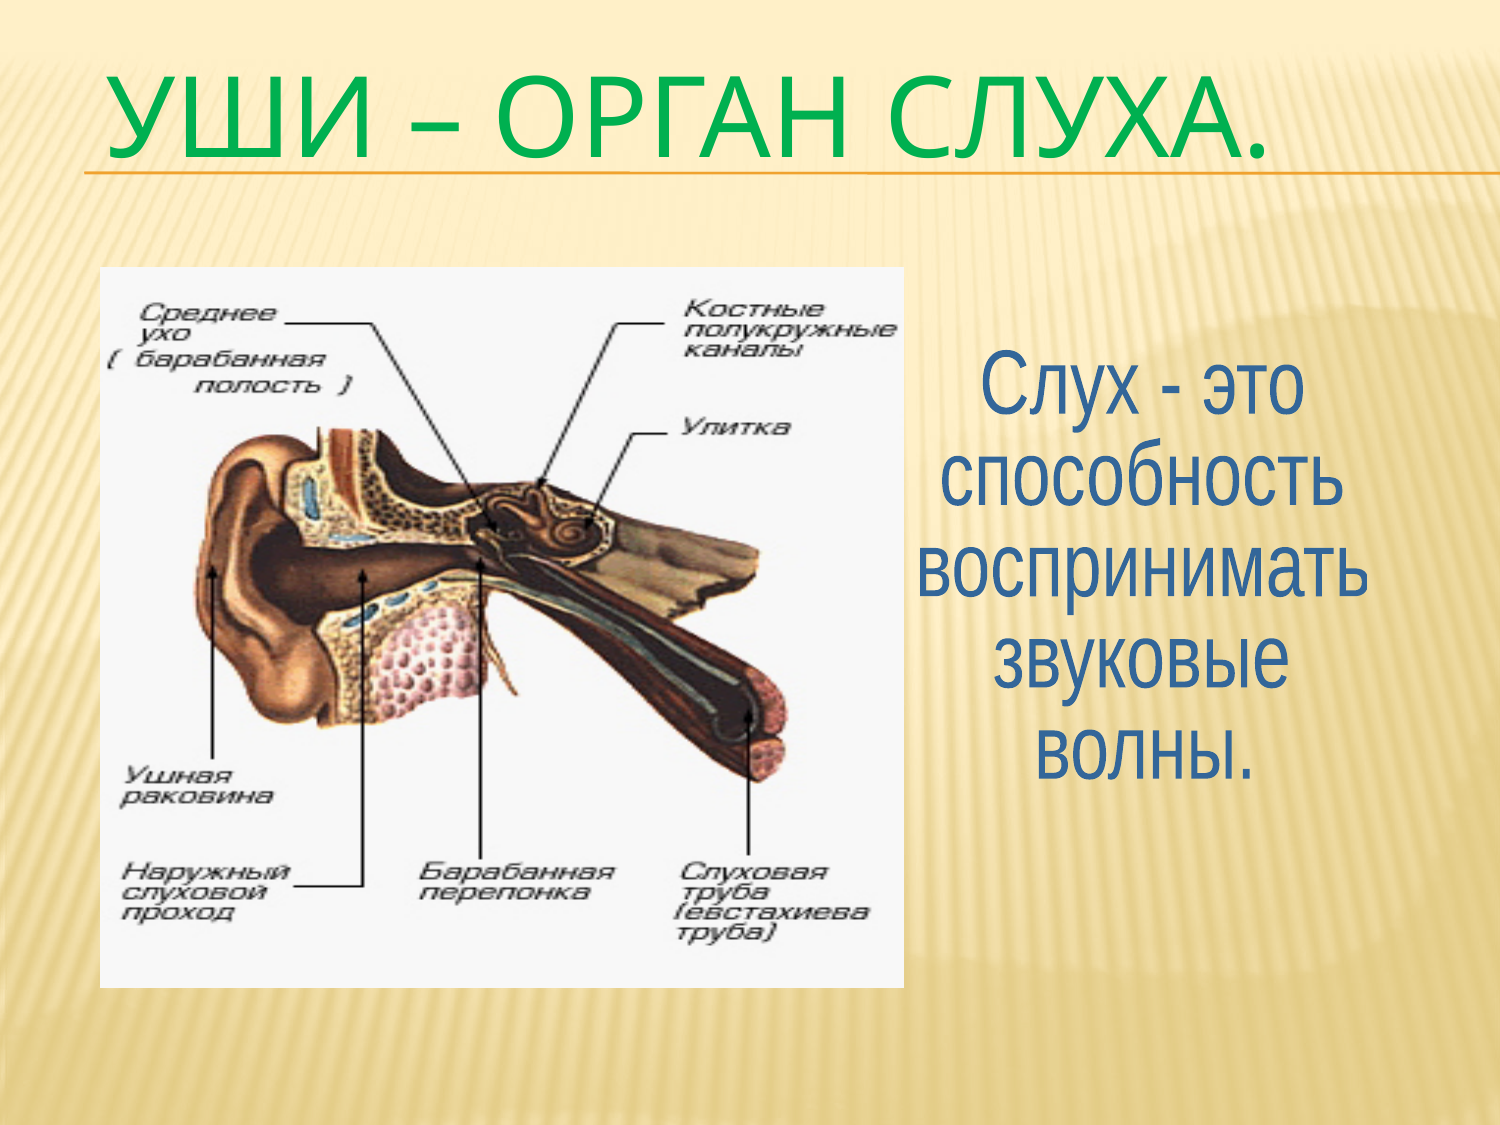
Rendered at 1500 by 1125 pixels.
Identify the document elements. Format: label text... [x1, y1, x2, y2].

title Уши – орган слуха. [32, 37, 1347, 188]
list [99, 266, 904, 988]
